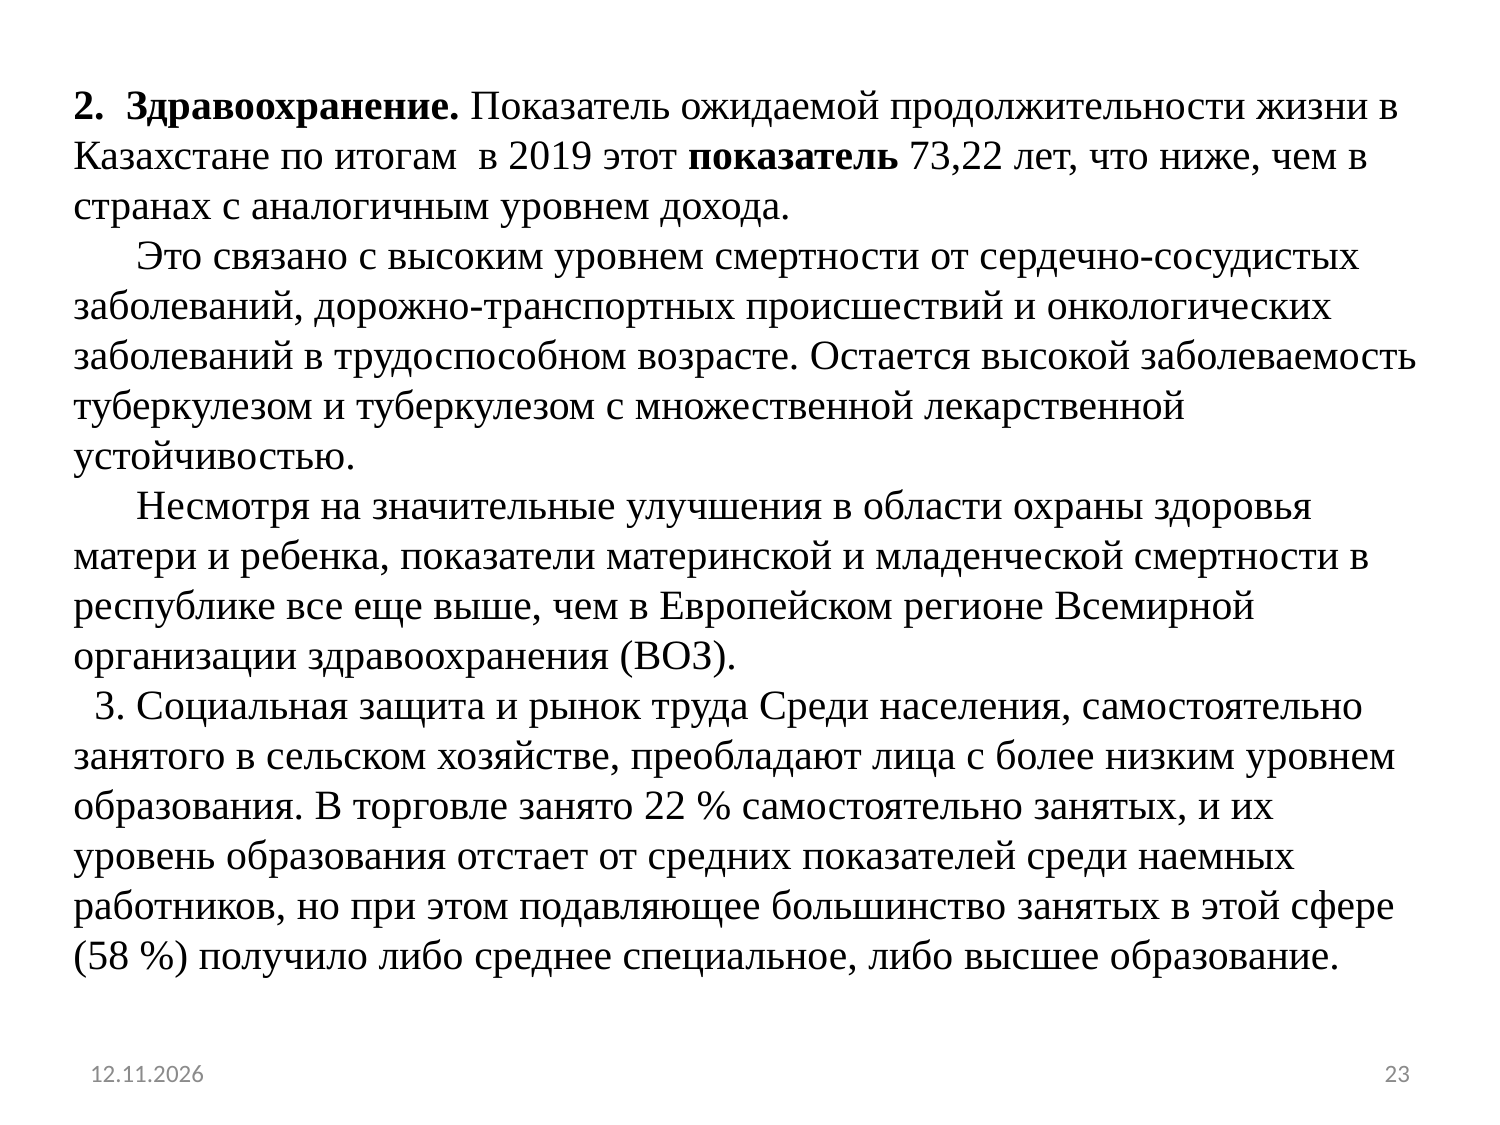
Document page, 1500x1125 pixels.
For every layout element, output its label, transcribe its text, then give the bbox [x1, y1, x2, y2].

slide_number 23 [1074, 1042, 1425, 1103]
text_box 2. Здравоохранение. Показатель ожидаемой продолжительности жизни в Казахстане по итогам в 2019 этот показатель 73,22 лет, что ниже, чем в странах с аналогичным уровнем дохода. Это связано с высоким уровнем смертности от сердечно-сосудистых заболеваний, дорожно-транспортных происшествий и онкологических заболеваний в трудоспособном возрасте. Остается высокой заболеваемость туберкулезом и туберкулезом с множественной лекарственной устойчивостью. Несмотря на значительные улучшения в области охраны здоровья матери и ребенка, показатели материнской и младенческой смертности в республике все еще выше, чем в Европейском регионе Всемирной организации здравоохранения (ВОЗ). 3. Социальная защита и рынок труда Среди населения, самостоятельно занятого в сельском хозяйстве, преобладают лица с более низким уровнем образования. В торговле занято 22 % самостоятельно занятых, и их уровень образования отстает от средних показателей среди наемных работников, но при этом подавляющее большинство занятых в этой сфере (58 %) получило либо среднее специальное, либо высшее образование. [58, 70, 1442, 1081]
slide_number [75, 1042, 425, 1103]
